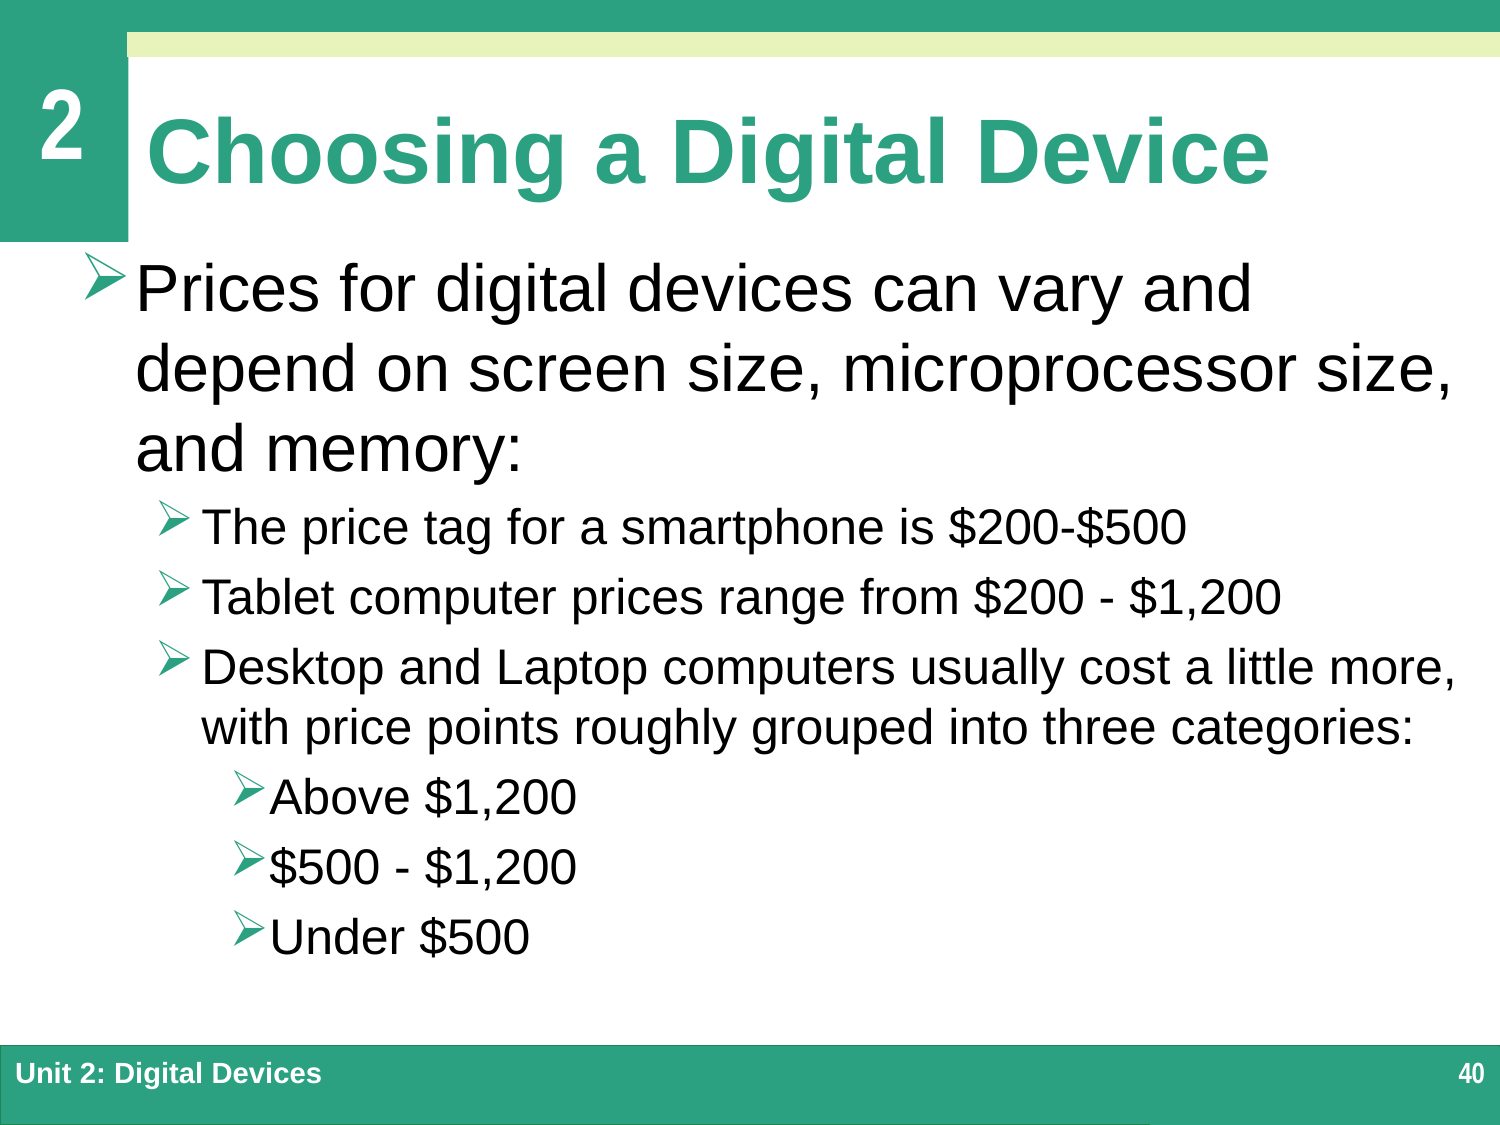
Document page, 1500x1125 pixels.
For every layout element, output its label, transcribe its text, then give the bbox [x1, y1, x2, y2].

list Prices for digital devices can vary and depend on screen size, microprocessor size, and memory: The price tag for a smartphone is $200-$500 Tablet computer prices range from $200 - $1,200 Desktop and Laptop computers usually cost a little more, with price points roughly grouped into three categories: Above $1,200 $500 - $1,200 Under $500 [64, 236, 1500, 996]
title Choosing a Digital Device [131, 60, 1500, 234]
footer Unit 2: Digital Devices [0, 1046, 1149, 1125]
slide_number 40 [1149, 1046, 1500, 1125]
